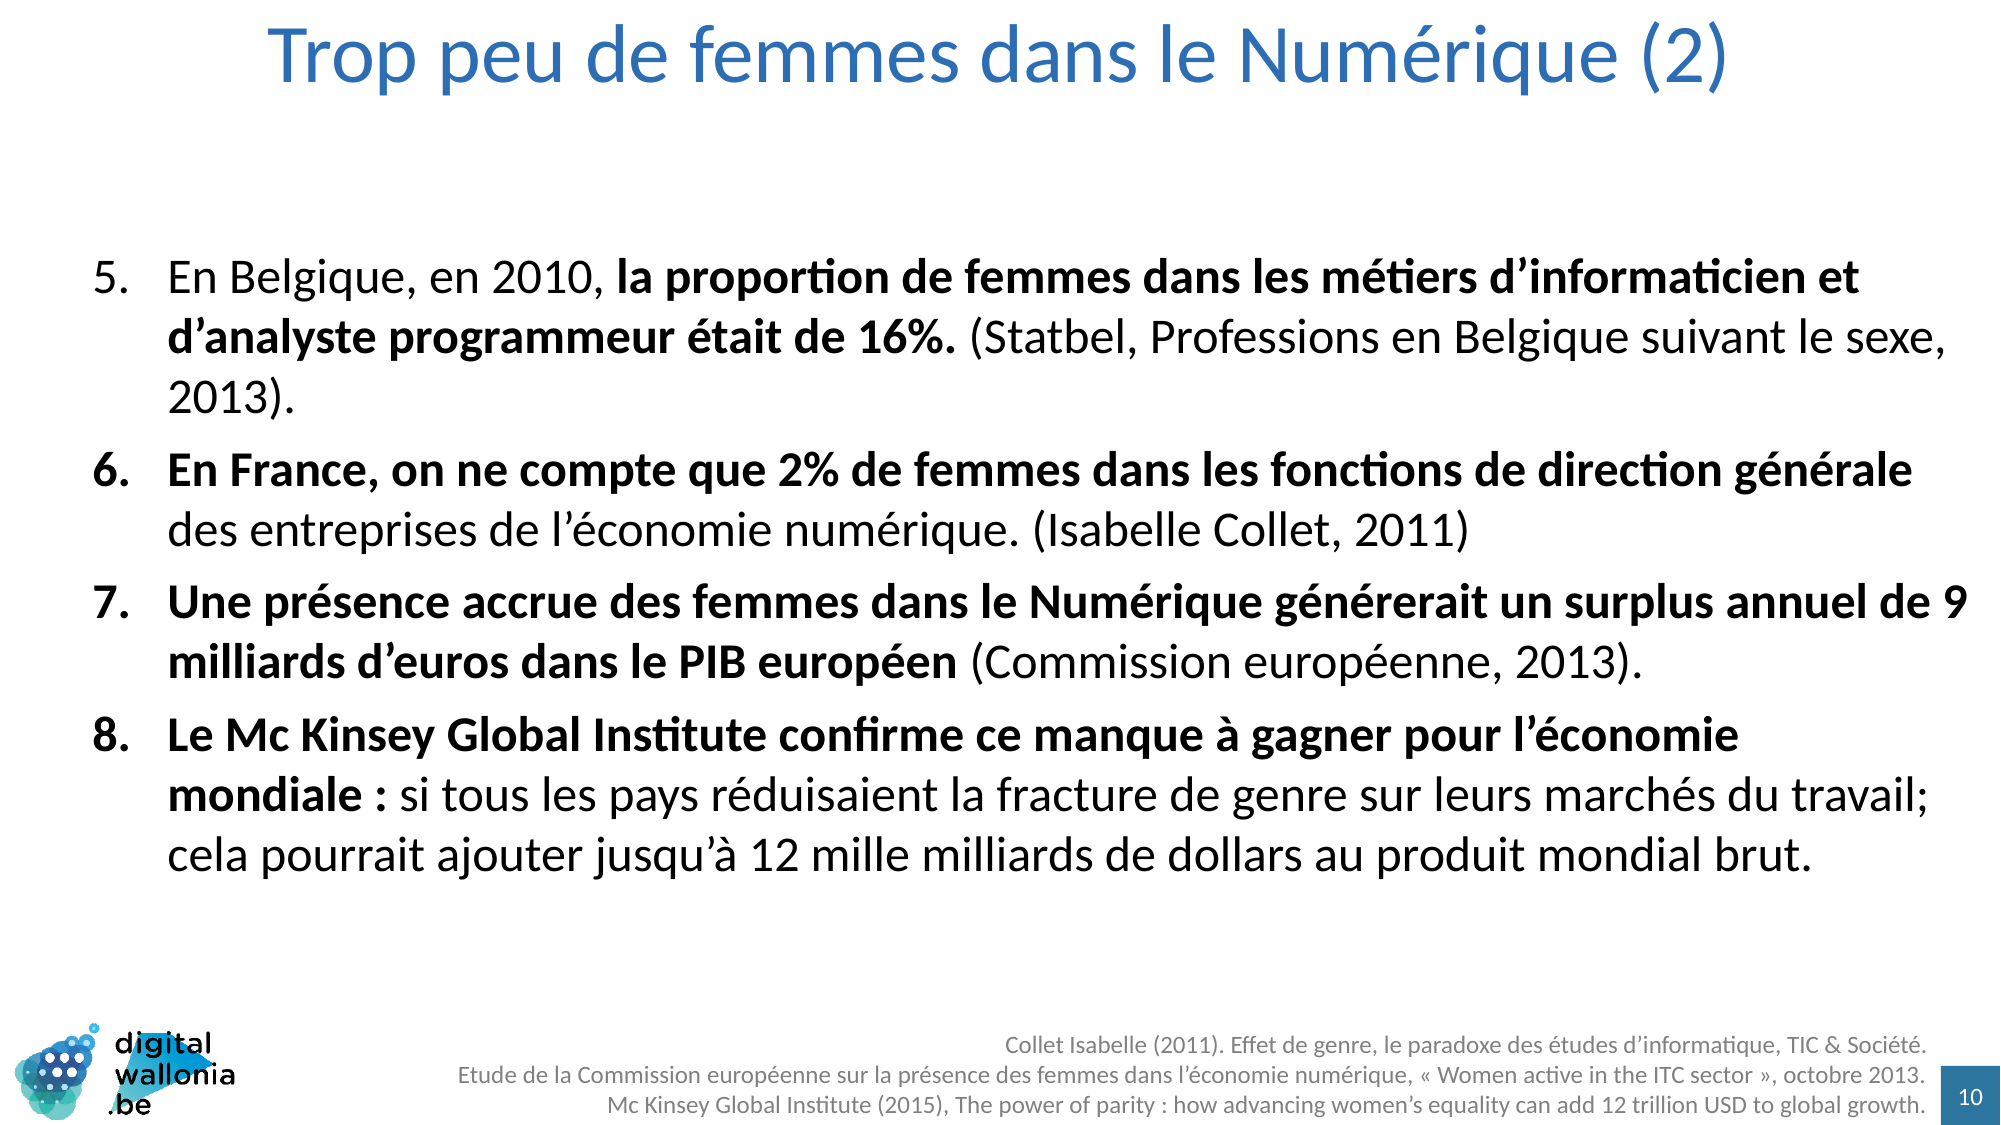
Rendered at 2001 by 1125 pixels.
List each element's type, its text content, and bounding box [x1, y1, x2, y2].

title Trop peu de femmes dans le Numérique (2) [0, 0, 2000, 107]
picture [7, 1018, 242, 1125]
slide_number 10 [1940, 1065, 2000, 1125]
list Collet Isabelle (2011). Effet de genre, le paradoxe des études d’informatique, TIC & Société. Etude de la Commission européenne sur la présence des femmes dans l’économie numérique, « Women active in the ITC sector », octobre 2013. Mc Kinsey Global Institute (2015), The power of parity : how advancing women’s equality can add 12 trillion USD to global growth. [243, 754, 2000, 1125]
list En Belgique, en 2010, la proportion de femmes dans les métiers d’informaticien et d’analyste programmeur était de 16%. (Statbel, Professions en Belgique suivant le sexe, 2013). En France, on ne compte que 2% de femmes dans les fonctions de direction générale des entreprises de l’économie numérique. (Isabelle Collet, 2011) Une présence accrue des femmes dans le Numérique générerait un surplus annuel de 9 milliards d’euros dans le PIB européen (Commission européenne, 2013). Le Mc Kinsey Global Institute confirme ce manque à gagner pour l’économie mondiale : si tous les pays réduisaient la fracture de genre sur leurs marchés du travail; cela pourrait ajouter jusqu’à 12 mille milliards de dollars au produit mondial brut. [0, 228, 2000, 897]
